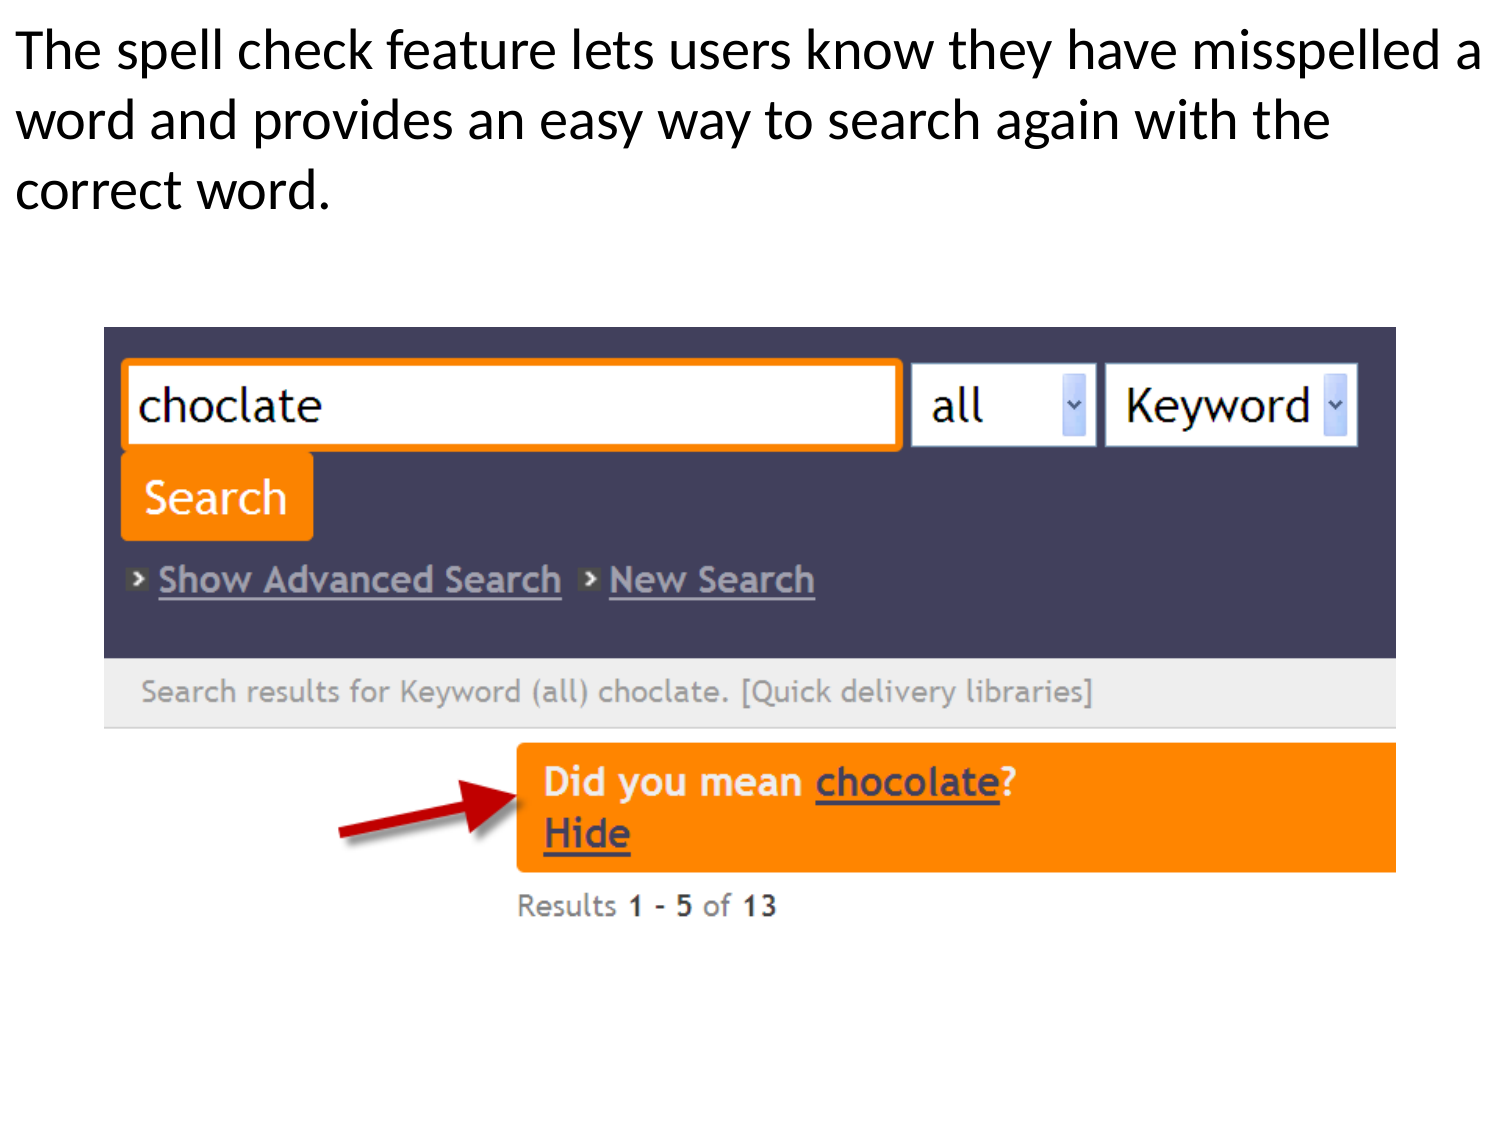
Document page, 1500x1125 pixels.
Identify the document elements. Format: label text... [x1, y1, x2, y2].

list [104, 327, 1396, 941]
title The spell check feature lets users know they have misspelled a word and provides an easy way to search again with the correct word. [0, 0, 1500, 233]
